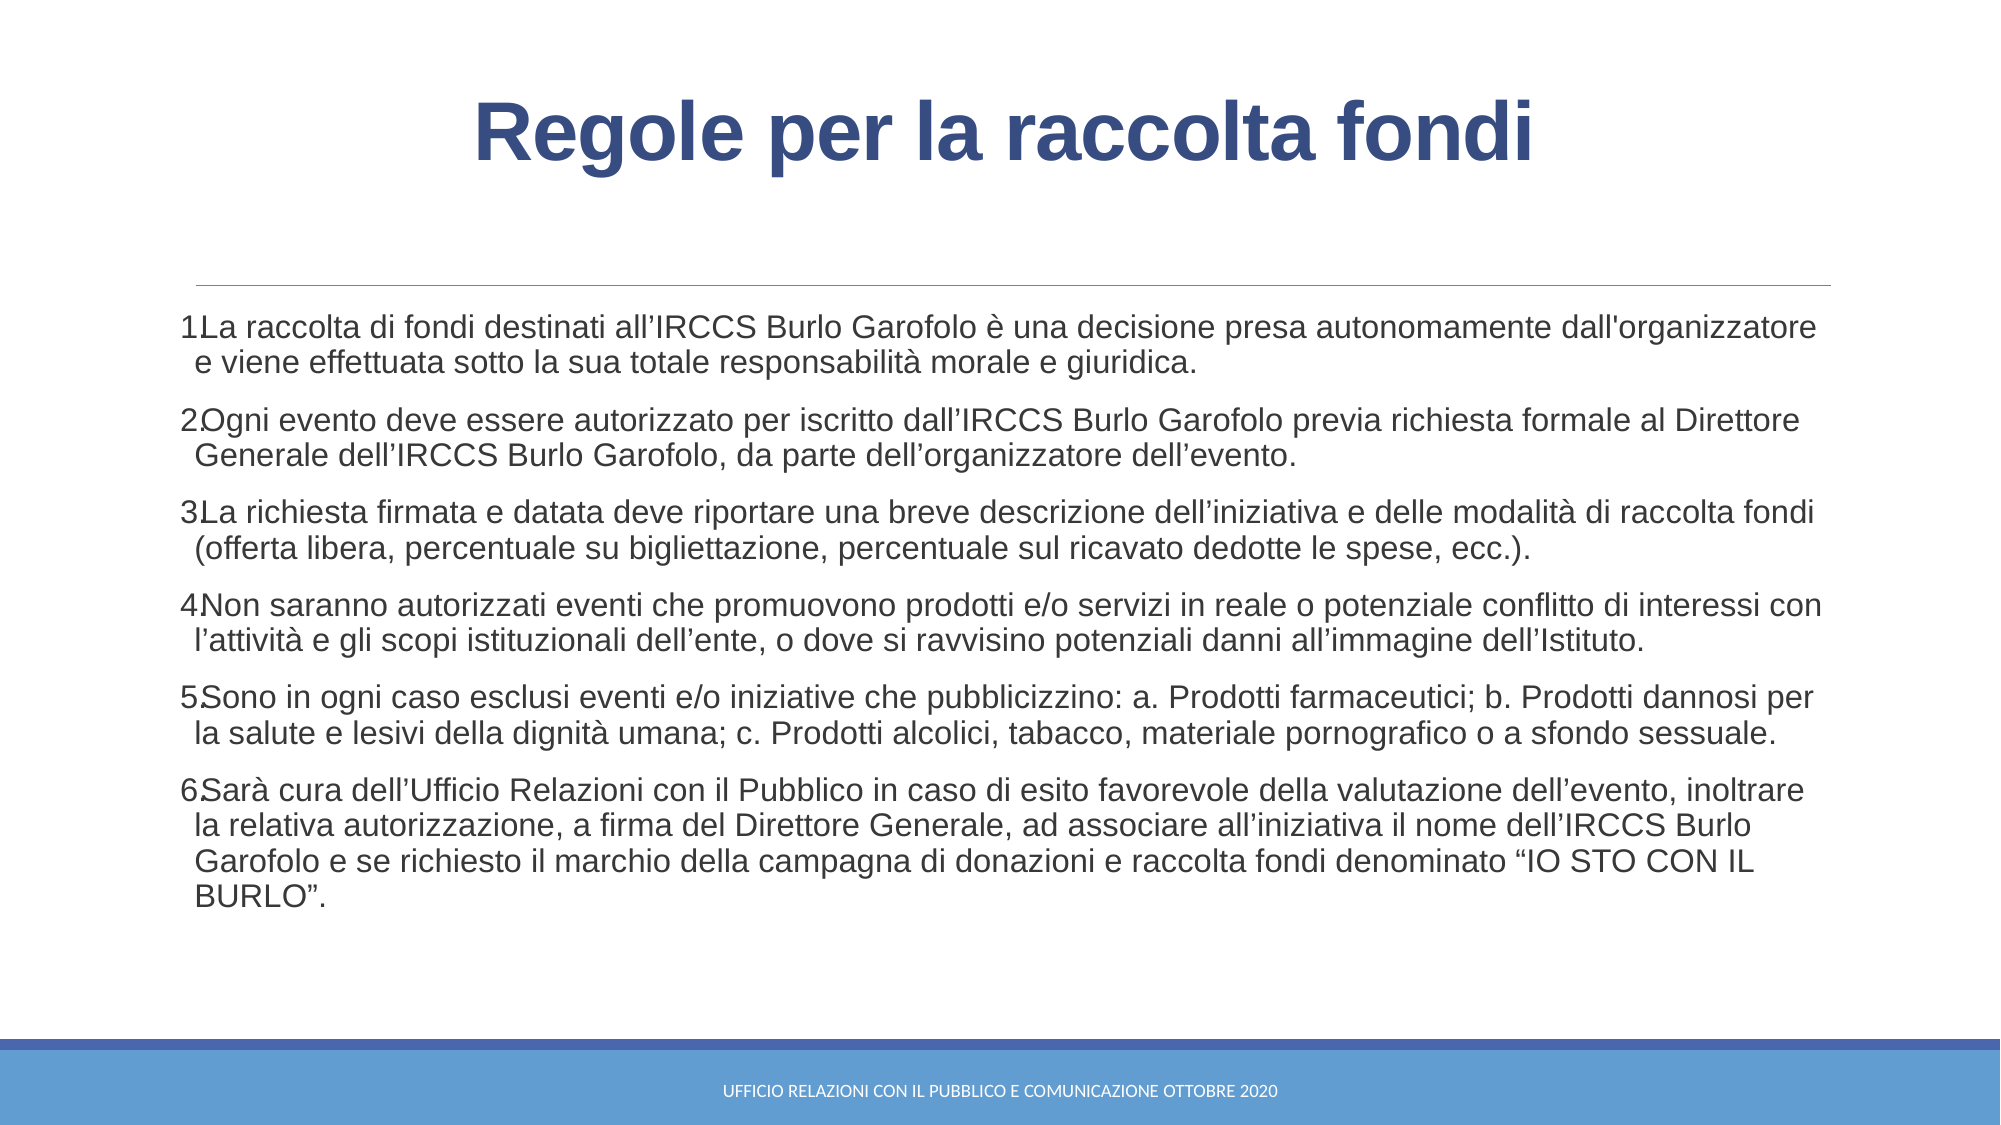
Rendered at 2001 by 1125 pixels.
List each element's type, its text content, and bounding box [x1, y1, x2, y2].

title Regole per la raccolta fondi [180, 47, 1830, 285]
footer Ufficio relazioni con il pubblico e Comunicazione ottobre 2020 [604, 1059, 1396, 1120]
list La raccolta di fondi destinati all’IRCCS Burlo Garofolo è una decisione presa autonomamente dall'organizzatore e viene effettuata sotto la sua totale responsabilità morale e giuridica. Ogni evento deve essere autorizzato per iscritto dall’IRCCS Burlo Garofolo previa richiesta formale al Direttore Generale dell’IRCCS Burlo Garofolo, da parte dell’organizzatore dell’evento. La richiesta firmata e datata deve riportare una breve descrizione dell’iniziativa e delle modalità di raccolta fondi (offerta libera, percentuale su bigliettazione, percentuale sul ricavato dedotte le spese, ecc.). Non saranno autorizzati eventi che promuovono prodotti e/o servizi in reale o potenziale conflitto di interessi con l’attività e gli scopi istituzionali dell’ente, o dove si ravvisino potenziali danni all’immagine dell’Istituto. Sono in ogni caso esclusi eventi e/o iniziative che pubblicizzino: a. Prodotti farmaceutici; b. Prodotti dannosi per la salute e lesivi della dignità umana; c. Prodotti alcolici, tabacco, materiale pornografico o a sfondo sessuale. Sarà cura dell’Ufficio Relazioni con il Pubblico in caso di esito favorevole della valutazione dell’evento, inoltrare la relativa autorizzazione, a firma del Direttore Generale, ad associare all’iniziativa il nome dell’IRCCS Burlo Garofolo e se richiesto il marchio della campagna di donazioni e raccolta fondi denominato “IO STO CON IL BURLO”. [180, 302, 1830, 963]
